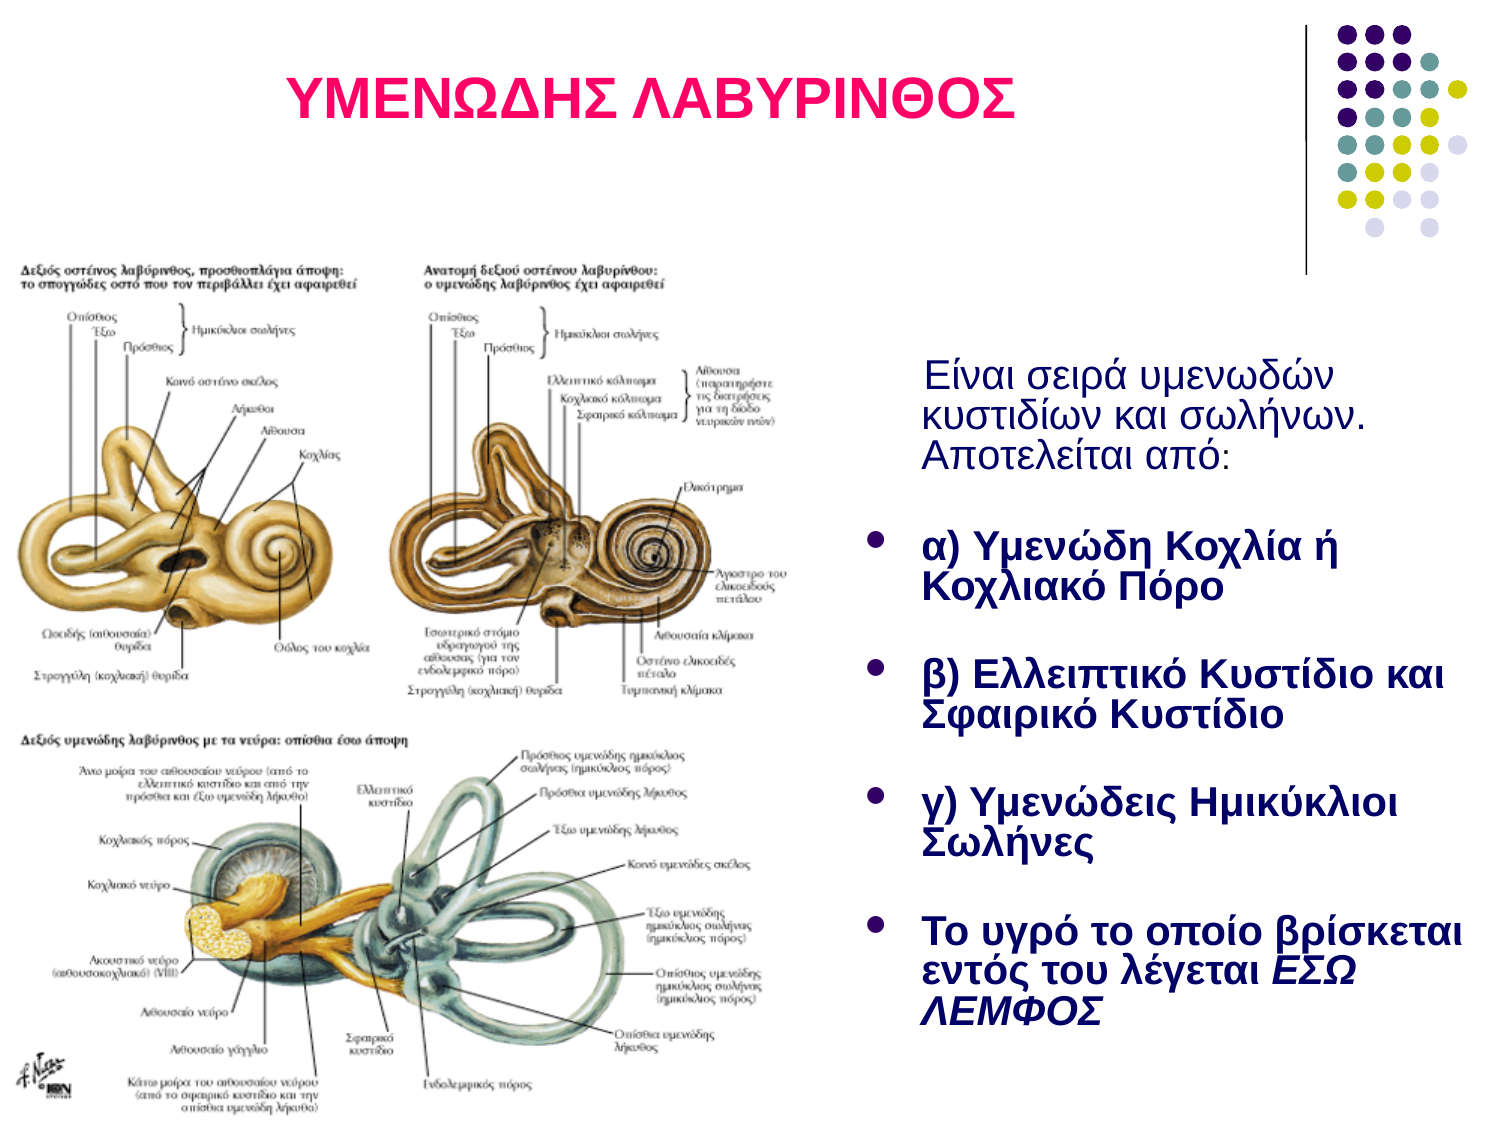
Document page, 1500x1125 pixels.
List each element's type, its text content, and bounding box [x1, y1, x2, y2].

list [0, 249, 801, 1125]
title ΥΜΕΝΩΔΗΣ ΛΑΒΥΡΙΝΘΟΣ [74, 19, 1313, 138]
list Είναι σειρά υμενωδών κυστιδίων και σωλήνων. Αποτελείται από: α) Υμενώδη Κοχλία ή Κοχλιακό Πόρο β) Ελλειπτικό Κυστίδιο και Σφαιρικό Κυστίδιο γ) Υμενώδεις Ημικύκλιοι Σωλήνες Το υγρό το οποίο βρίσκεται εντός του λέγεται ΕΣΩ ΛΕΜΦΟΣ [849, 349, 1500, 1074]
